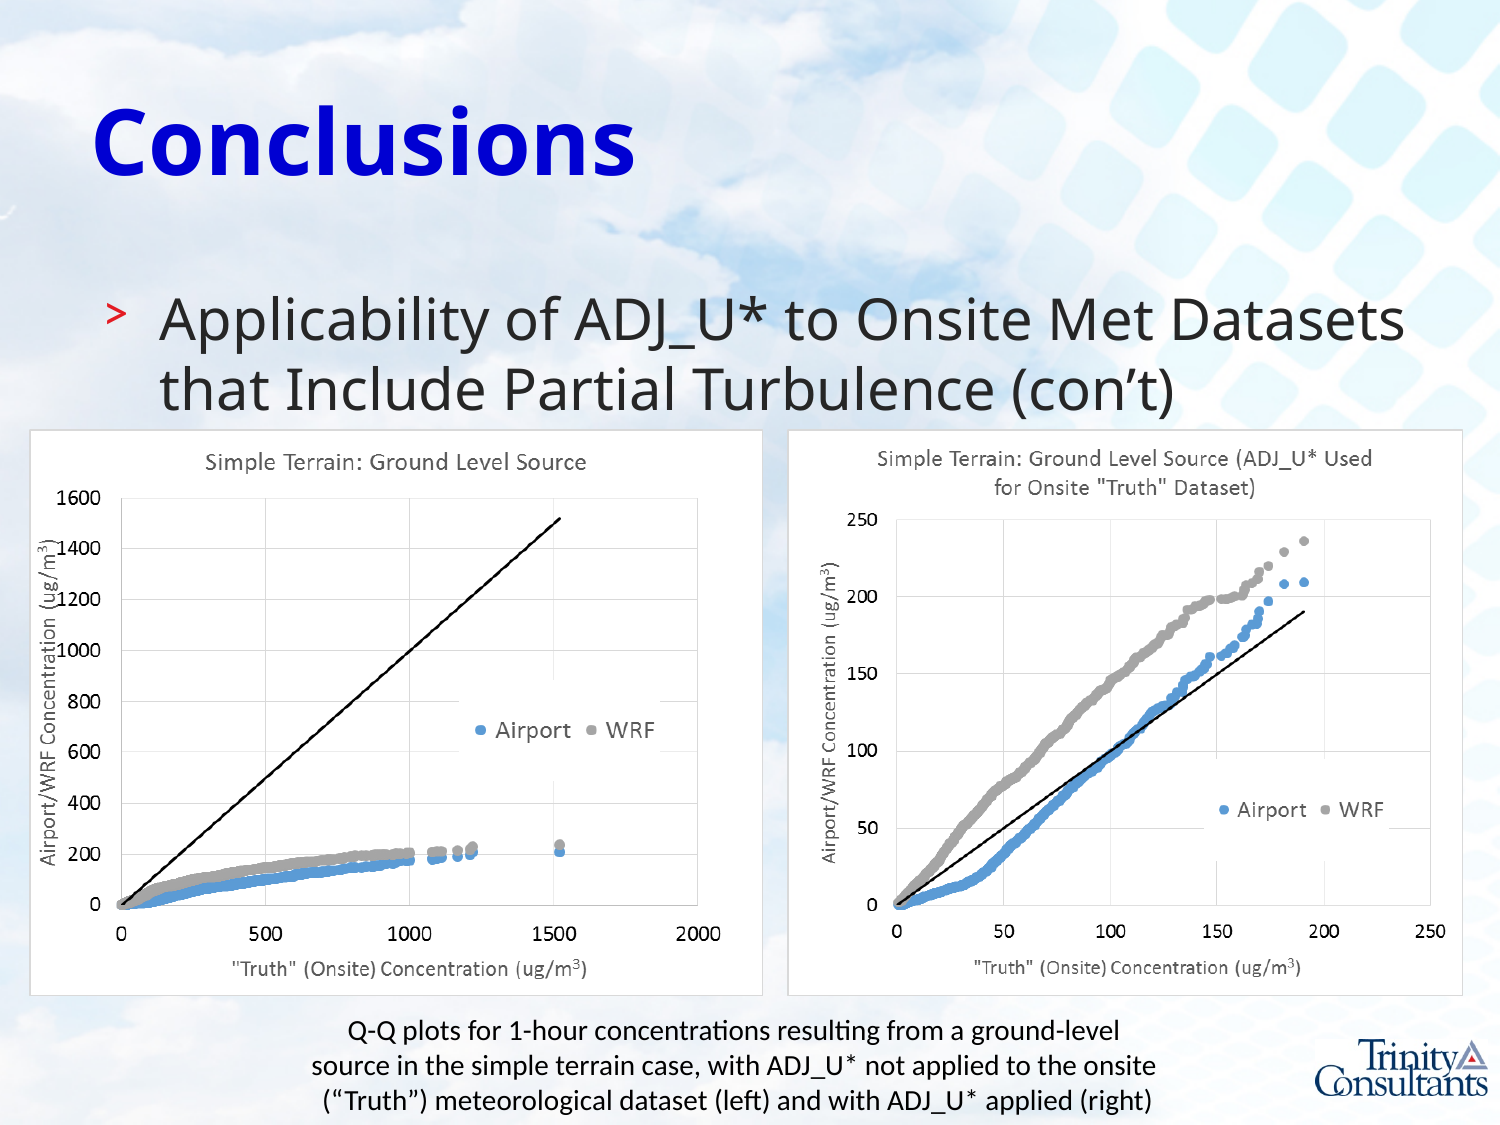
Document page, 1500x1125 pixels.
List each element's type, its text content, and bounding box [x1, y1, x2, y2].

picture [0, 0, 1500, 1125]
title Conclusions [75, 45, 1425, 233]
text_box Q-Q plots for 1-hour concentrations resulting from a ground-level source in the simple terrain case, with ADJ_U* not applied to the onsite (“Truth”) meteorological dataset (left) and with ADJ_U* applied (right) [162, 1003, 1313, 1124]
list Applicability of ADJ_U* to Onsite Met Datasets that Include Partial Turbulence (con’t) [87, 275, 1438, 448]
